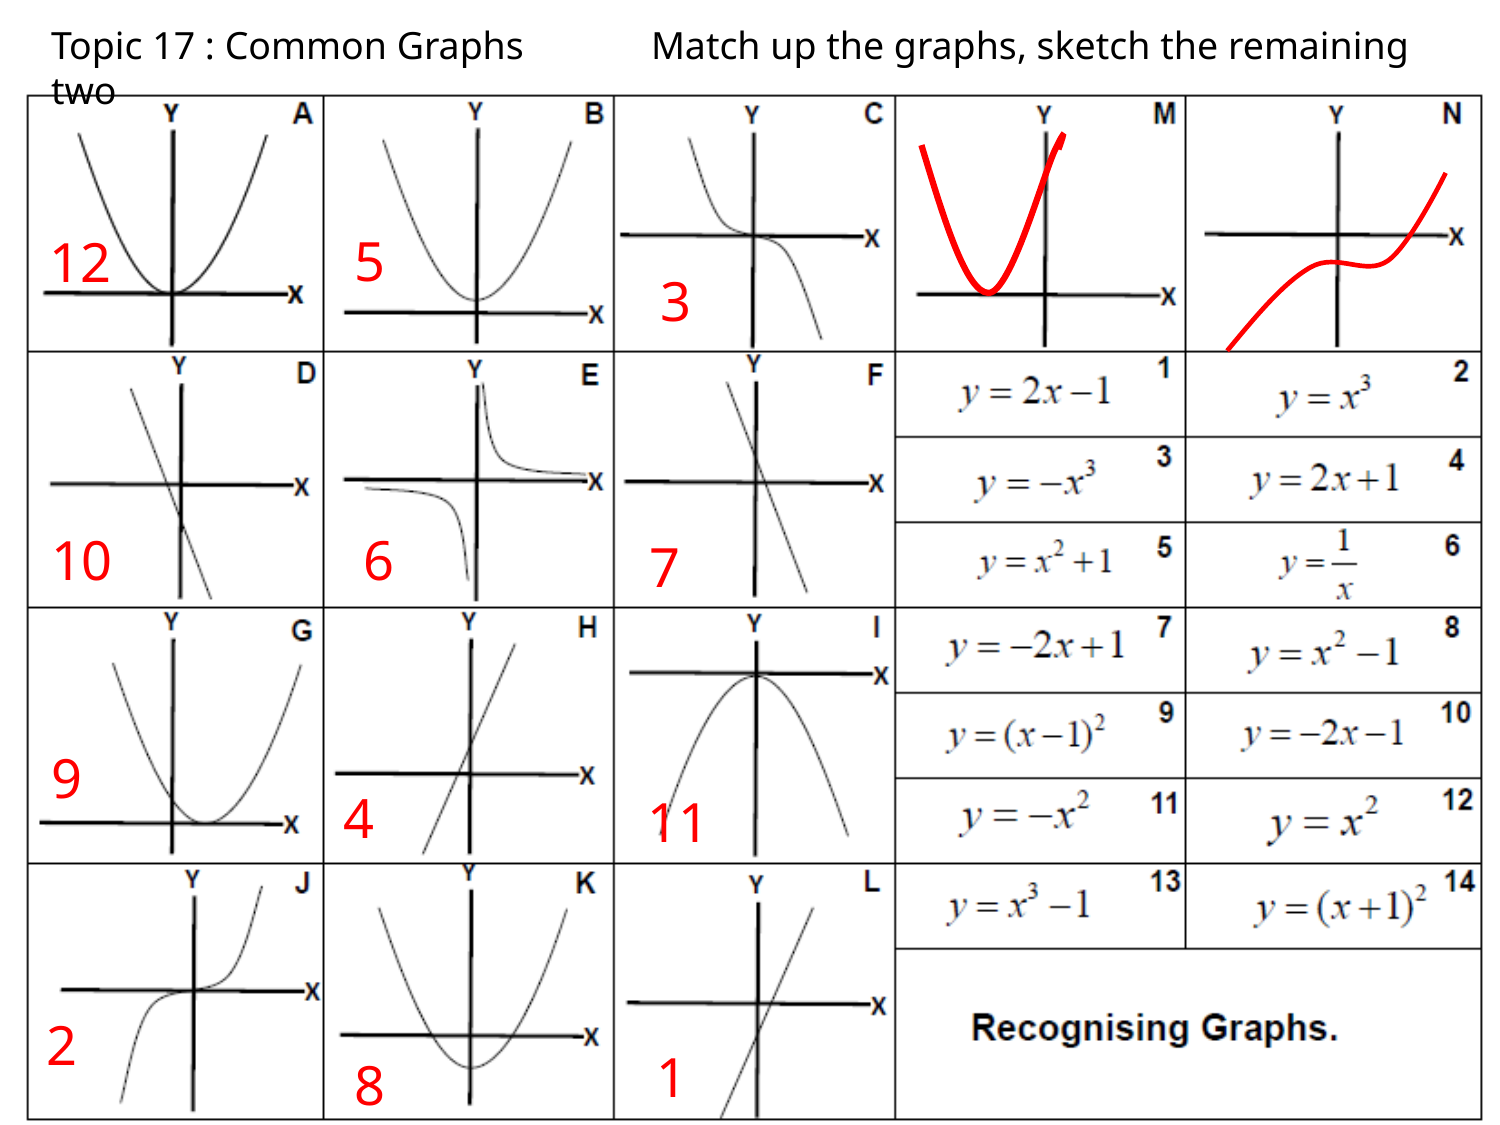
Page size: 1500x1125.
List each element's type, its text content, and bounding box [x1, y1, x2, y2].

picture [12, 74, 1500, 1125]
text_box Topic 17 : Common Graphs Match up the graphs, sketch the remaining two [36, 14, 1462, 74]
